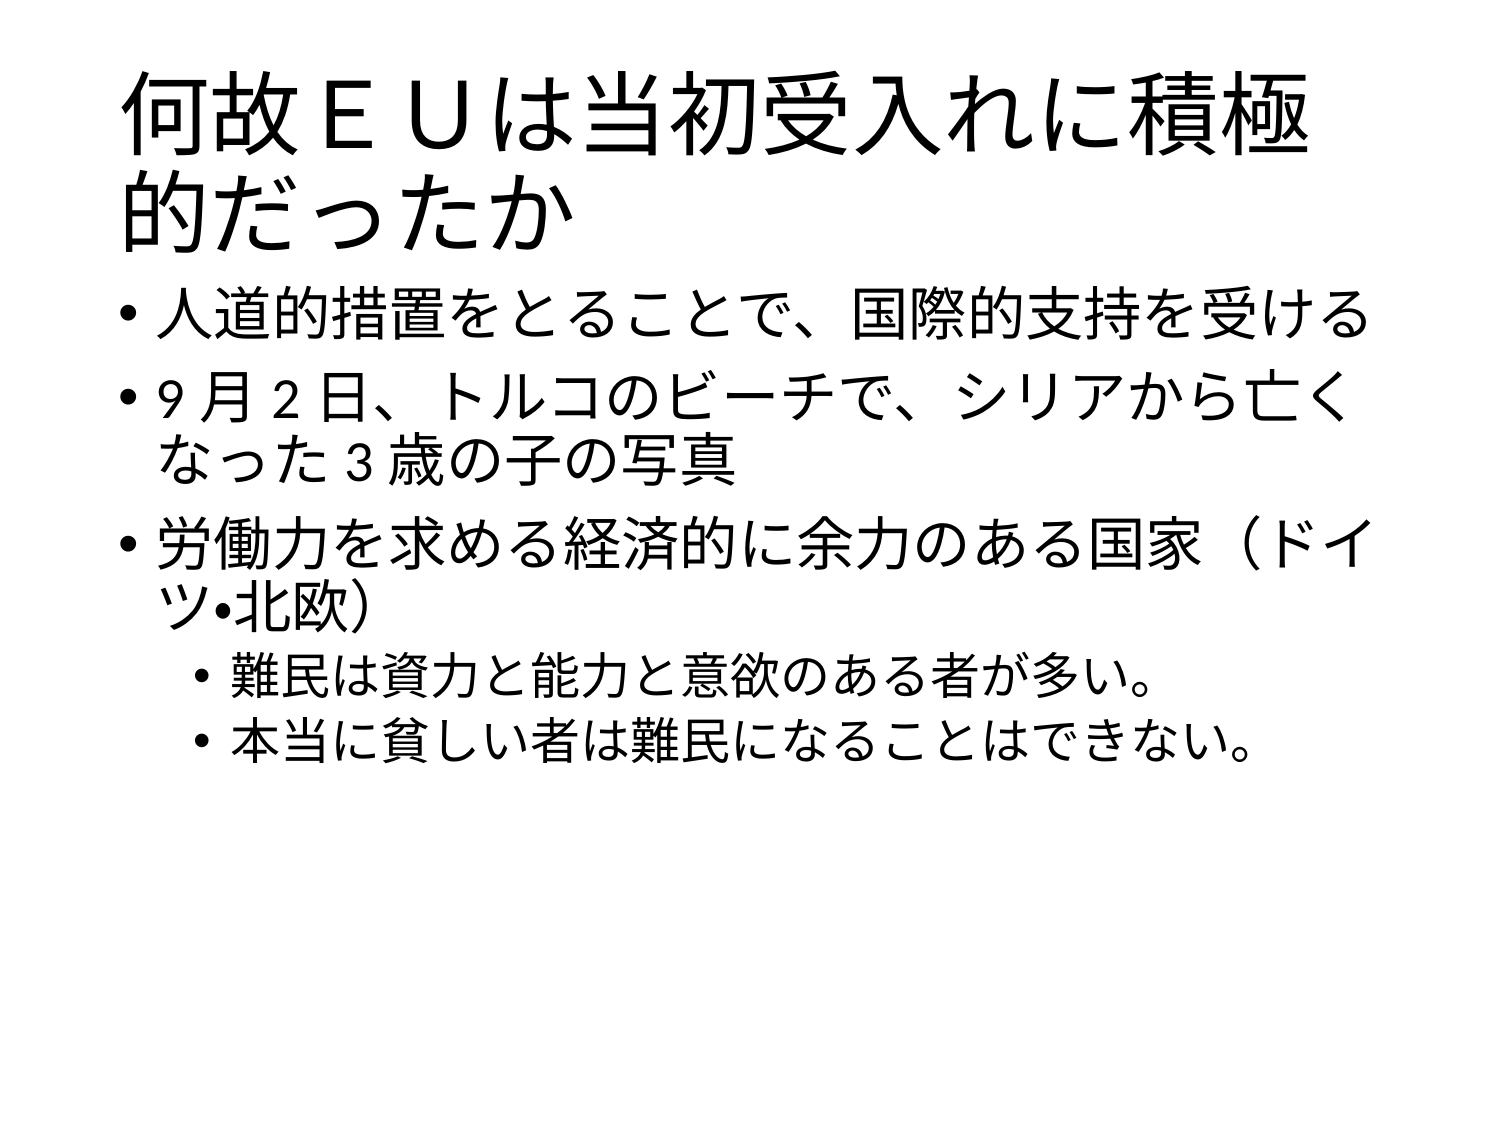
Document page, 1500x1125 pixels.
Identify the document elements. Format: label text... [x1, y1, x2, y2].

list 人道的措置をとることで、国際的支持を受ける 9月2日、トルコのビーチで、シリアから亡くなった3歳の子の写真 労働力を求める経済的に余力のある国家（ドイツ・北欧） 難民は資力と能力と意欲のある者が多い。 本当に貧しい者は難民になることはできない。 [103, 277, 1397, 1082]
title 何故ＥＵは当初受入れに積極的だったか [103, 59, 1397, 277]
